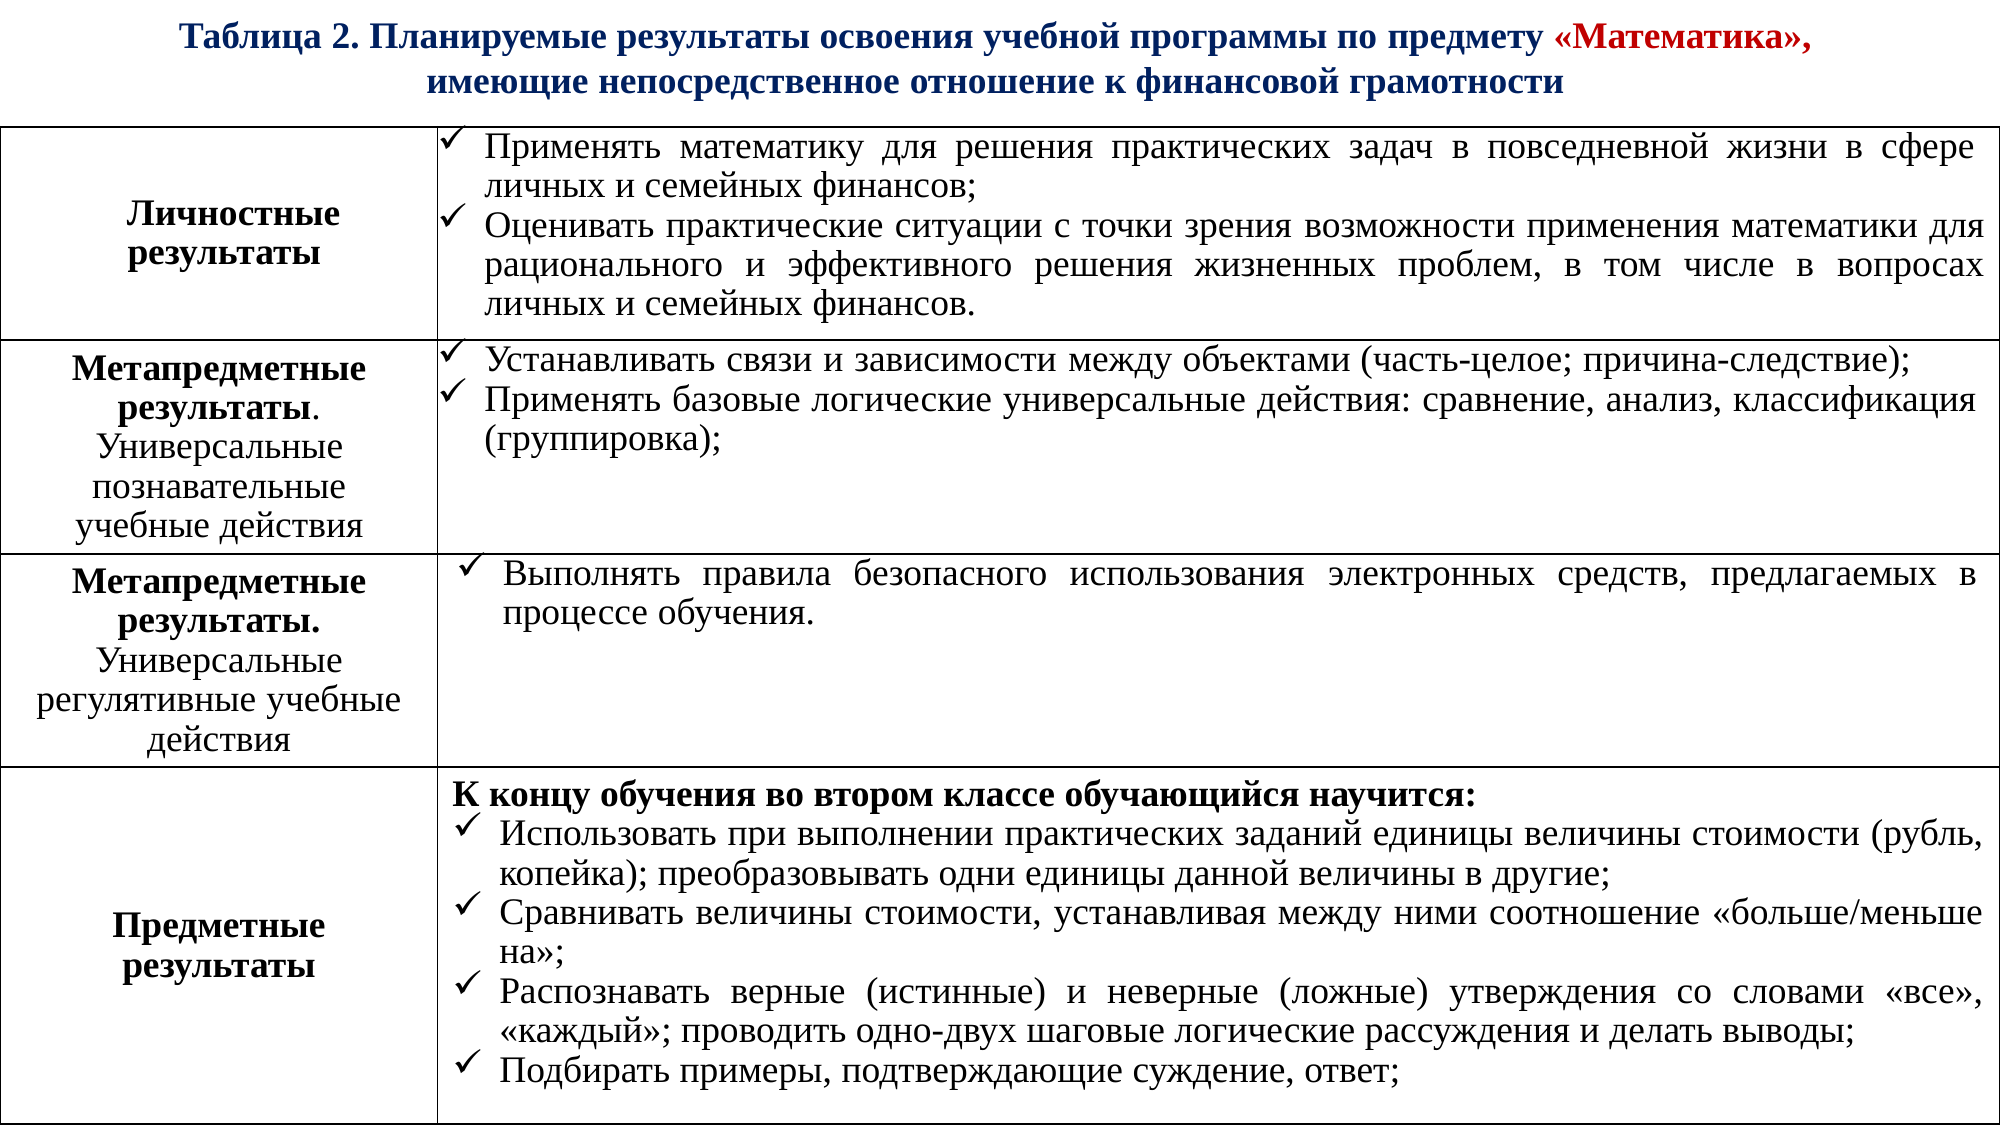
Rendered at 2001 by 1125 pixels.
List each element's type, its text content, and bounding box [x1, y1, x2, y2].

table_cell К концу обучения во втором классе обучающийся научится: Использовать при выполнении практических заданий единицы величины стоимости (рубль, копейка); преобразовывать одни единицы данной величины в другие; Сравнивать величины стоимости, устанавливая между ними соотношение «больше/меньше на»; Распознавать верные (истинные) и неверные (ложные) утверждения со словами «все», «каждый»; проводить одно-двух шаговые логические рассуждения и делать выводы; Подбирать примеры, подтверждающие суждение, ответ; [438, 768, 1999, 1123]
table_cell Предметные результаты [1, 768, 437, 1123]
table_header Применять математику для решения практических задач в повседневной жизни в сфере личных и семейных финансов; Оценивать практические ситуации с точки зрения возможности применения математики для рационального и эффективного решения жизненных проблем, в том числе в вопросах личных и семейных финансов. [438, 128, 1999, 339]
text_box Таблица 2. Планируемые результаты освоения учебной программы по предмету «Математика», имеющие непосредственное отношение к финансовой грамотности [12, 3, 1988, 109]
table_cell Выполнять правила безопасного использования электронных средств, предлагаемых в процессе обучения. [438, 555, 1999, 766]
table_cell Метапредметные результаты. Универсальные познавательные учебные действия [1, 341, 437, 553]
table_cell Метапредметные результаты. Универсальные регулятивные учебные действия [1, 555, 437, 766]
table_cell Устанавливать связи и зависимости между объектами (часть-целое; причина-следствие); Применять базовые логические универсальные действия: сравнение, анализ, классификация (группировка); [438, 341, 1999, 553]
table_header Личностные результаты [1, 128, 437, 339]
